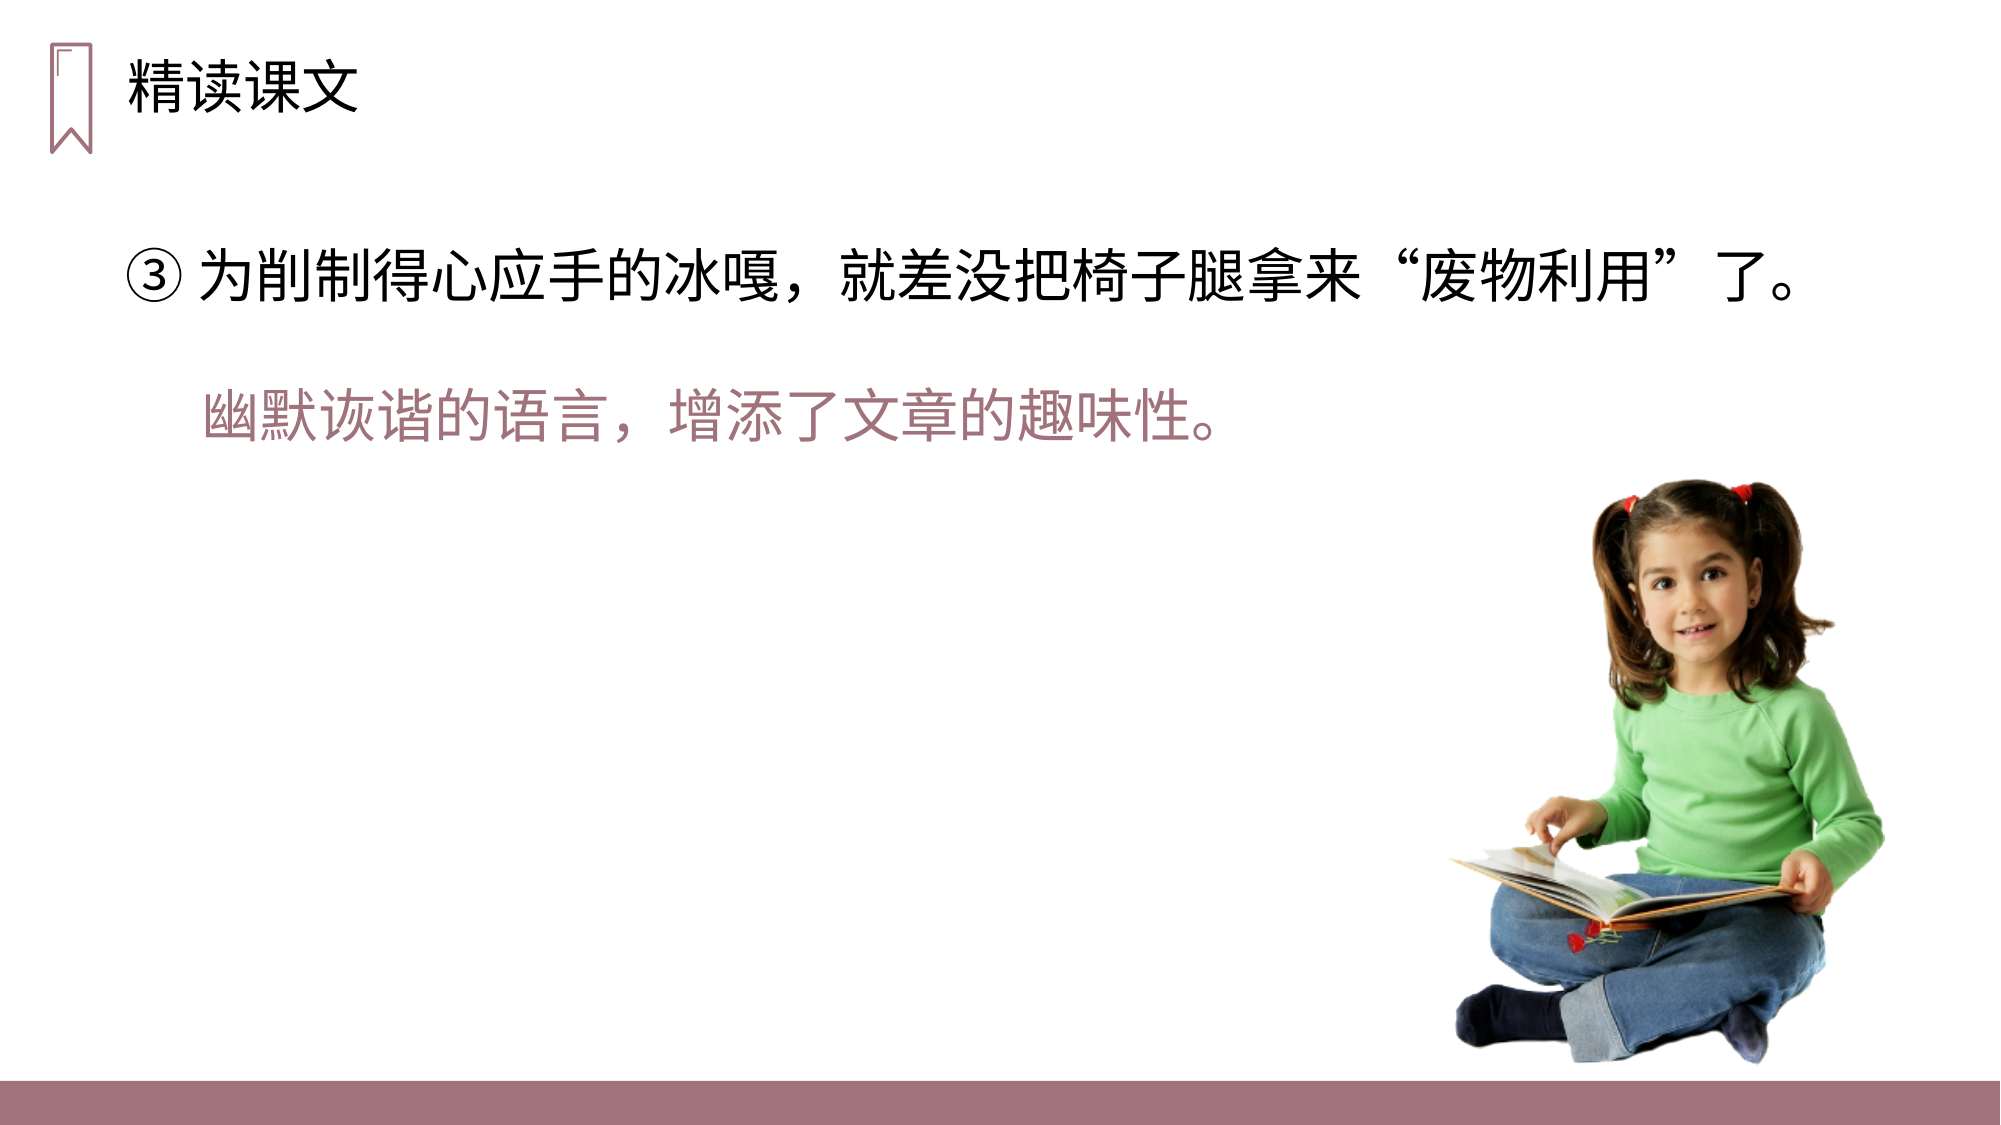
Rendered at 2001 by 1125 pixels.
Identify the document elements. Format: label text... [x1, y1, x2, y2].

picture [1447, 478, 1885, 1066]
text_box 幽默诙谐的语言，增添了文章的趣味性。 [186, 371, 1689, 457]
text_box 精读课文 [112, 42, 375, 128]
text_box ③为削制得心应手的冰嘎，就差没把椅子腿拿来“废物利用”了。 [110, 218, 1832, 317]
